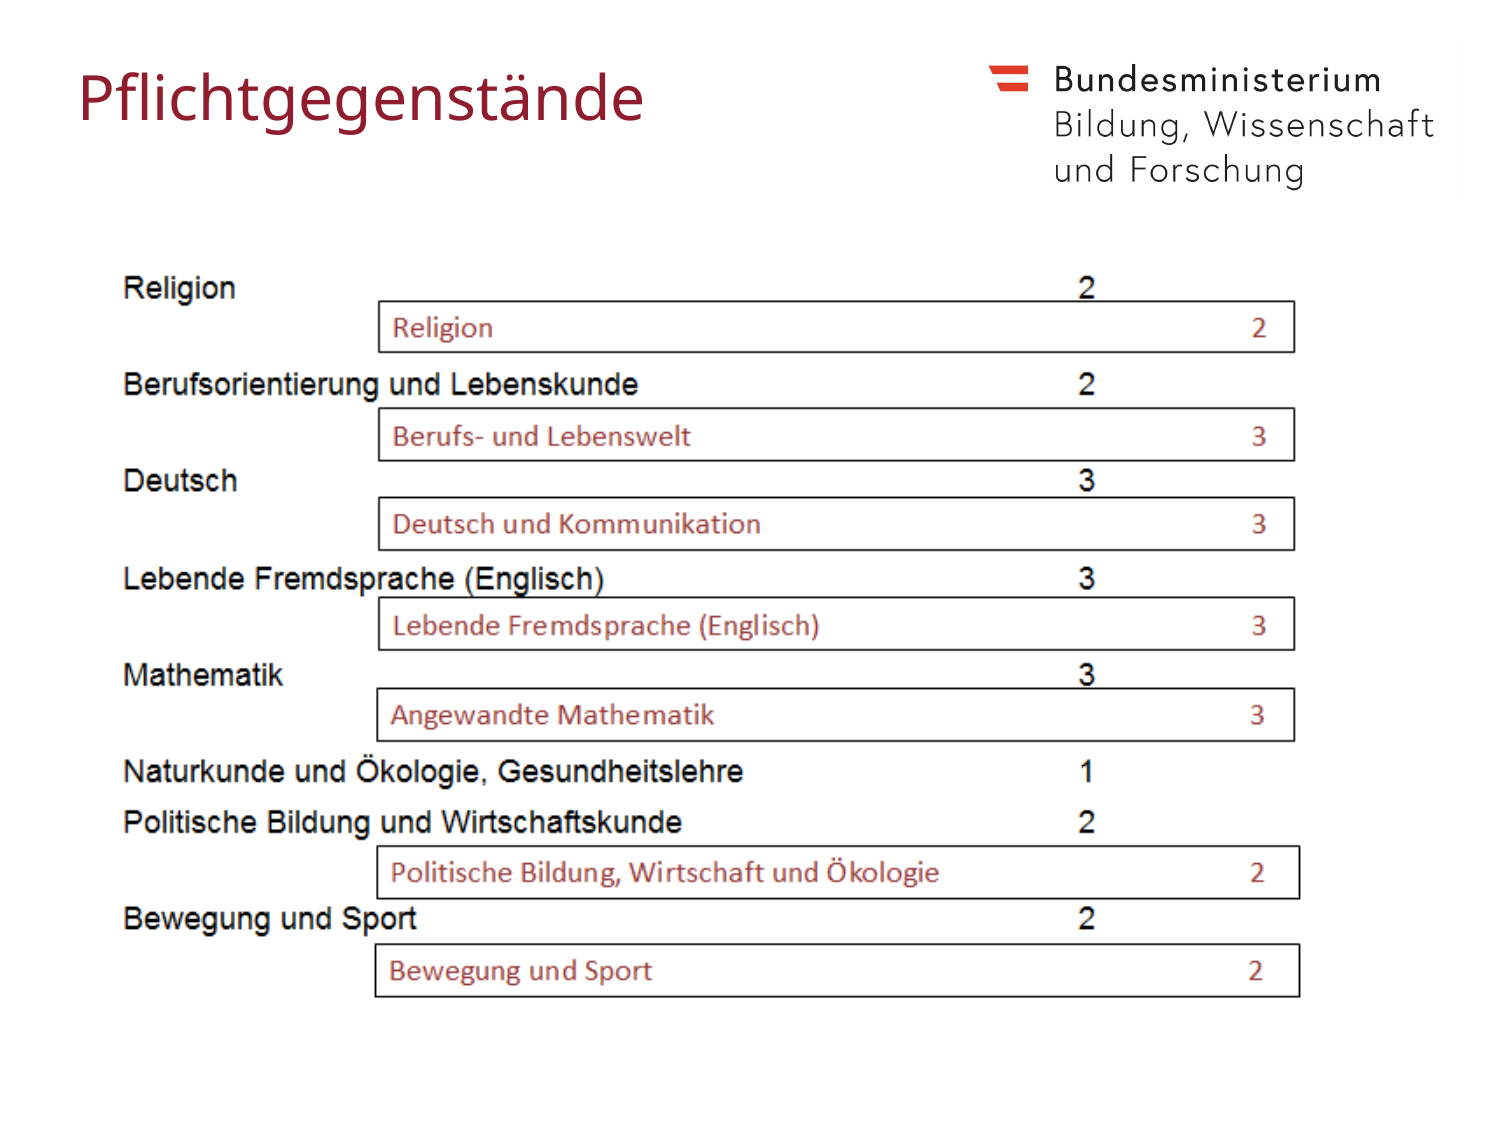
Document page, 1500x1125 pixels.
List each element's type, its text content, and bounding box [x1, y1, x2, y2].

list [88, 243, 1362, 1012]
picture [963, 40, 1460, 207]
title Pflichtgegenstände [62, 49, 1046, 146]
